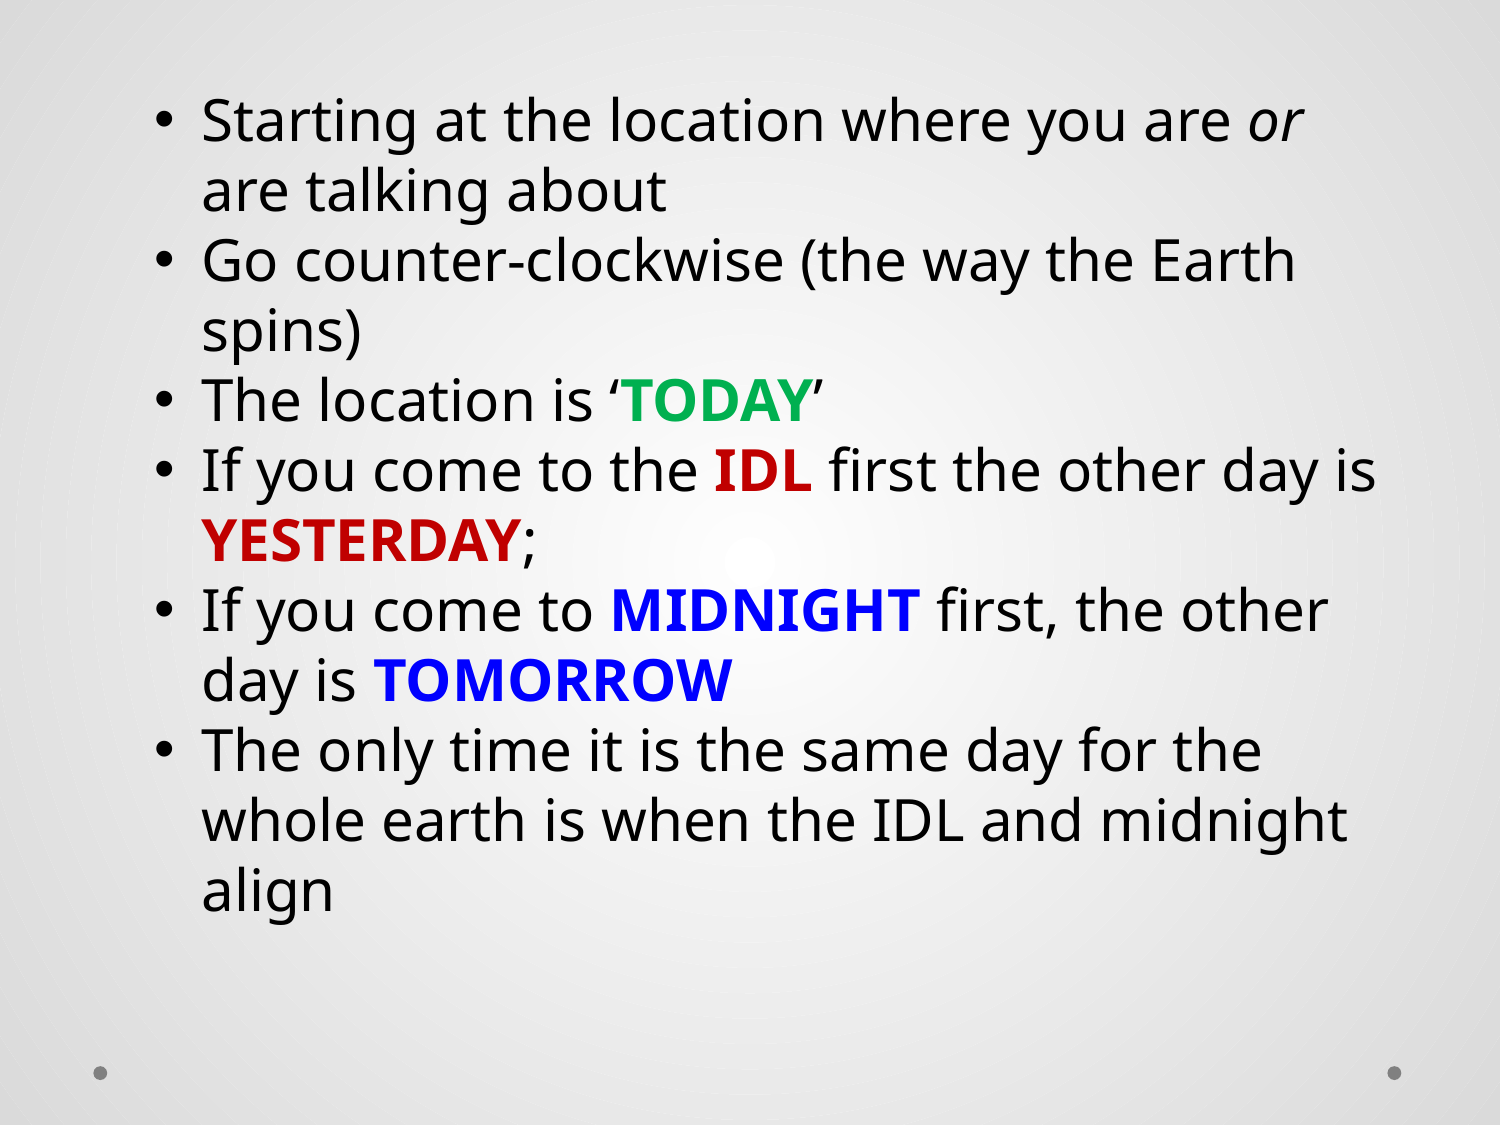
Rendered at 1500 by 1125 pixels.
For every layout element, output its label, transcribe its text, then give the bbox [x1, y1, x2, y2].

text_box Starting at the location where you are or are talking about Go counter-clockwise (the way the Earth spins) The location is ‘TODAY’ If you come to the IDL first the other day is YESTERDAY; If you come to MIDNIGHT first, the other day is TOMORROW The only time it is the same day for the whole earth is when the IDL and midnight align [139, 76, 1402, 976]
